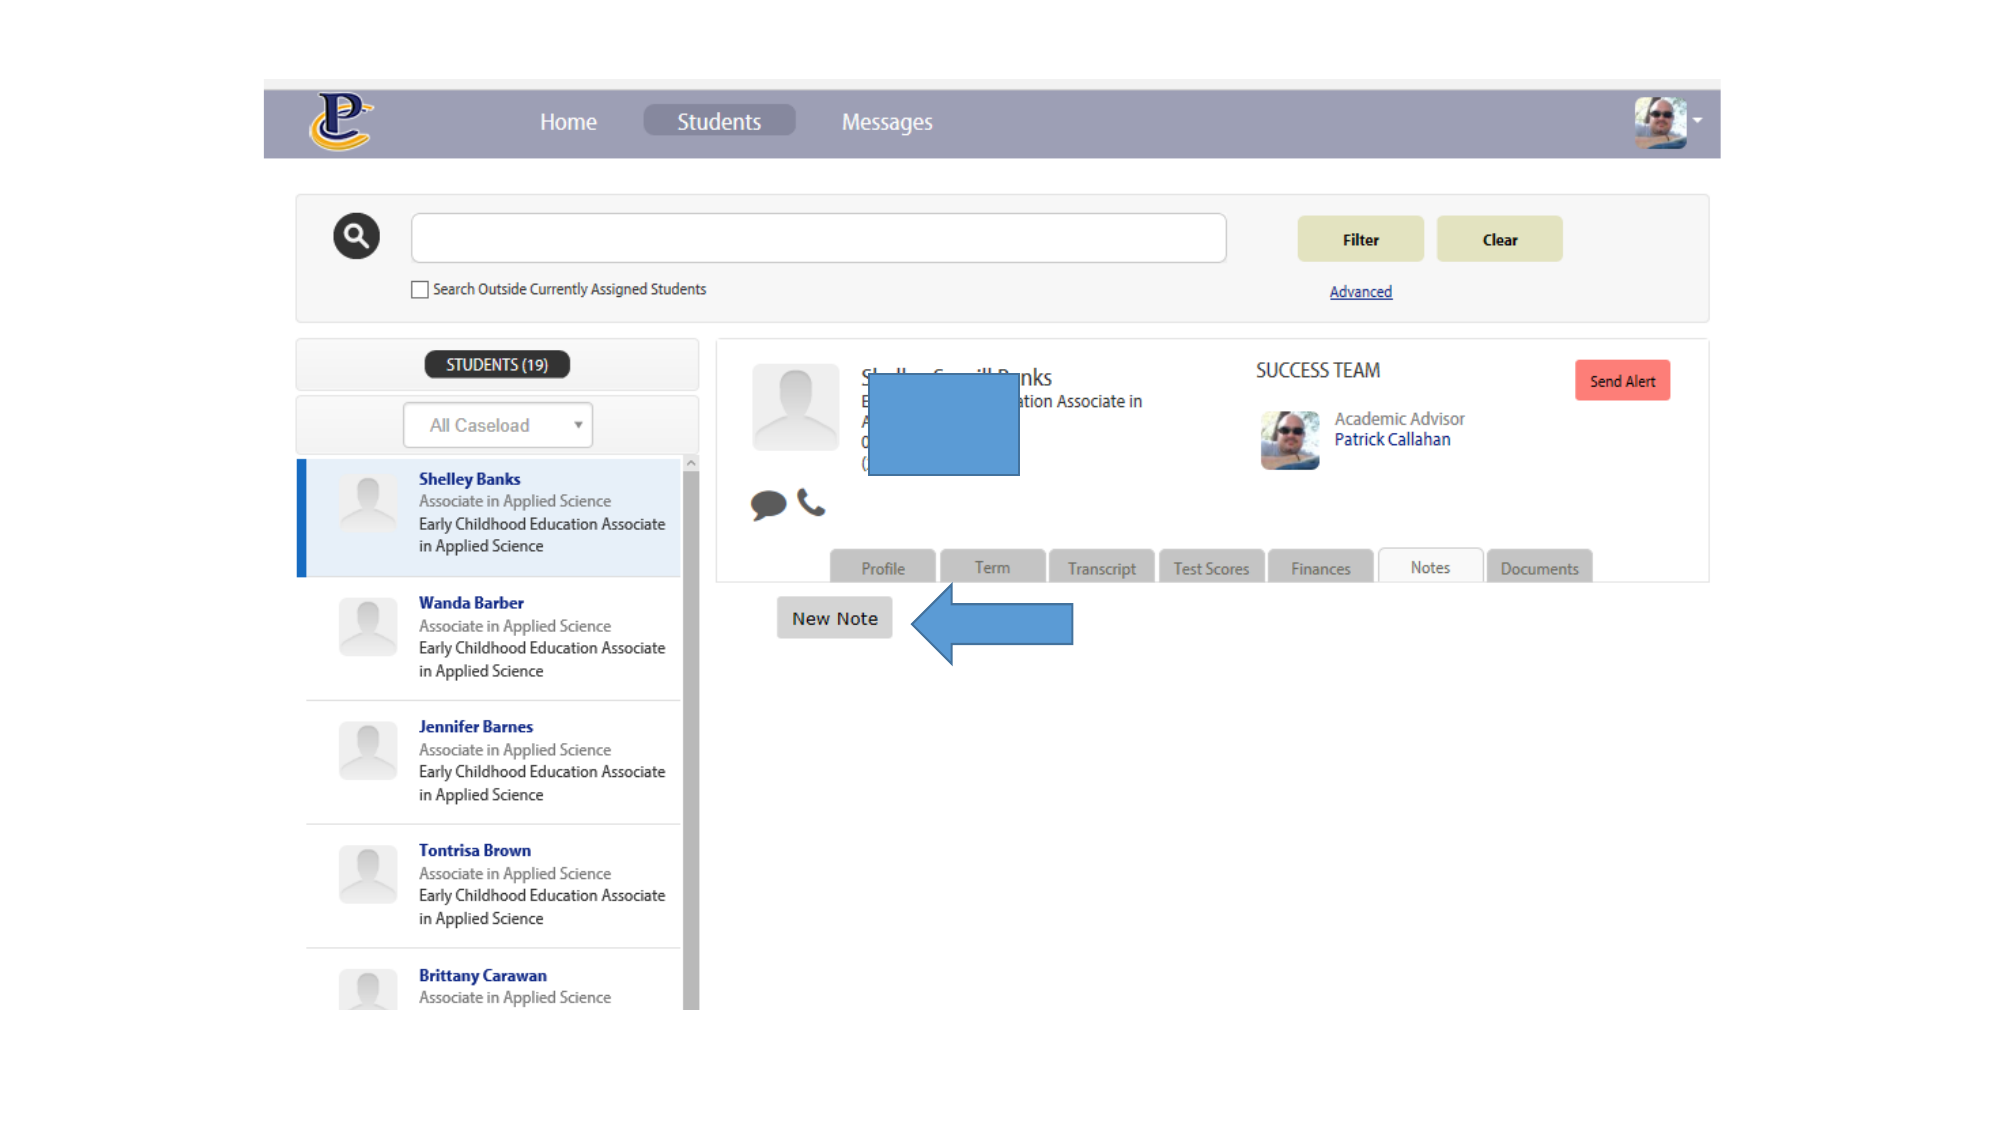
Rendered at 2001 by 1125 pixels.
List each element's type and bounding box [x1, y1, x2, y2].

picture [263, 79, 1721, 1010]
